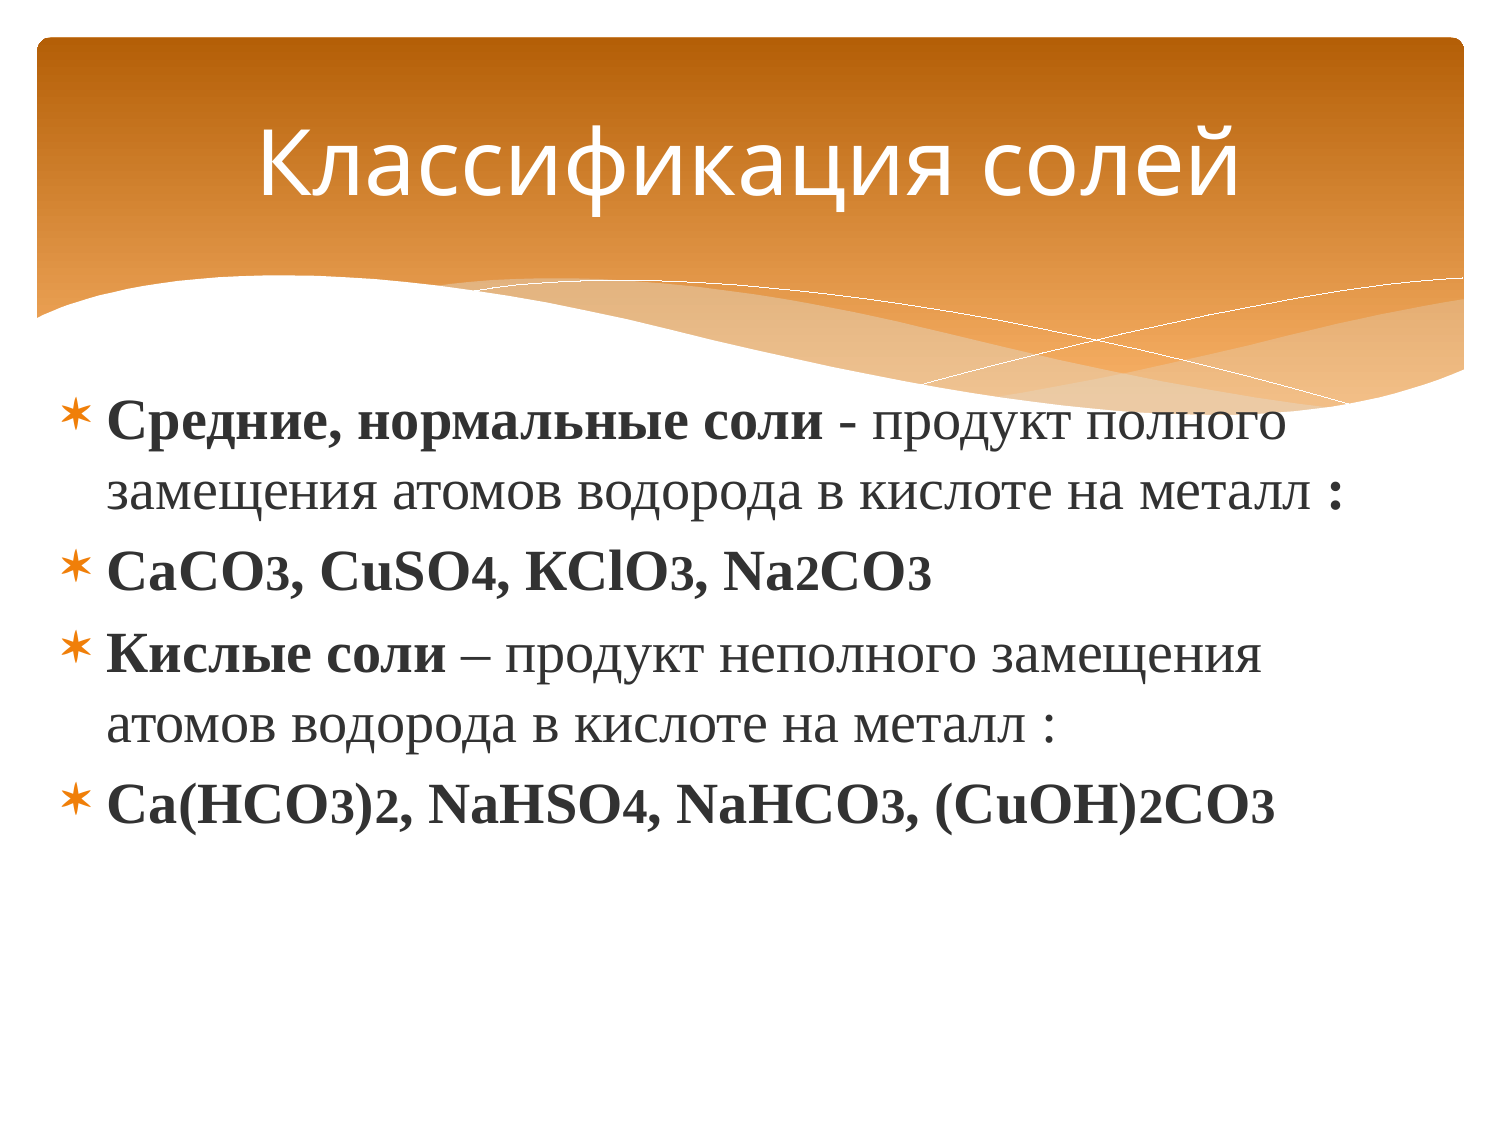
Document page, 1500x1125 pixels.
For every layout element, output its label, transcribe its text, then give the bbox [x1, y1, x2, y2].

title Классификация солей [75, 55, 1425, 261]
list Средние, нормальные соли - продукт полного замещения атомов водорода в кислоте на металл : СаСО3, СuSO4, КСlО3, Na2СО3 Кислые соли – продукт неполного замещения атомов водорода в кислоте на металл : Са(НСО3)2, NaHSO4, NaНСО3, (СuOH)2CO3 [46, 373, 1430, 1079]
